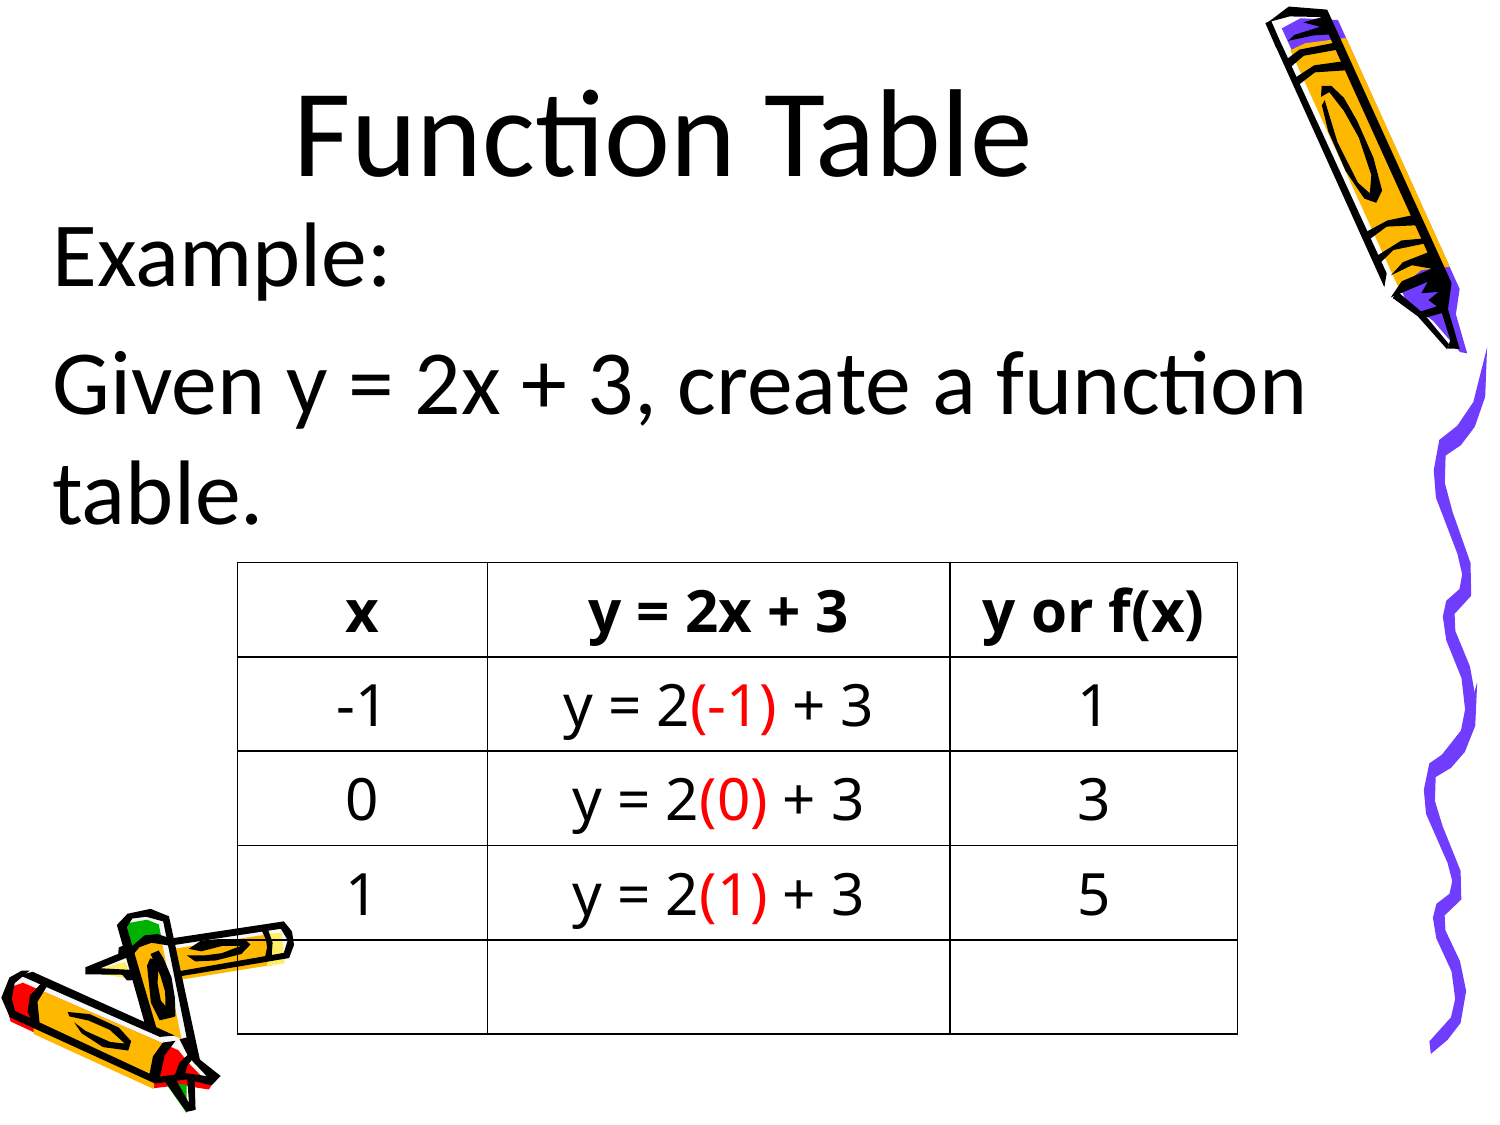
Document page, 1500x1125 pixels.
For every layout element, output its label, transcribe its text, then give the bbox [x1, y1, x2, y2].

table_header x [238, 563, 487, 656]
table_cell 5 [951, 846, 1237, 939]
table_cell y = 2(0) + 3 [488, 752, 949, 845]
list Example: Given y = 2x + 3, create a function table. [37, 187, 1375, 1038]
table_cell 3 [951, 752, 1237, 845]
table_cell 1 [238, 846, 487, 939]
table_cell y = 2(1) + 3 [488, 846, 949, 939]
table_cell -1 [238, 658, 487, 750]
table_cell 0 [238, 752, 487, 845]
table_cell [488, 941, 949, 1033]
table_cell [951, 941, 1237, 1033]
table_cell y = 2(-1) + 3 [488, 658, 949, 750]
table_header y or f(x) [951, 563, 1237, 656]
table_header y = 2x + 3 [488, 563, 949, 656]
table_cell 1 [951, 658, 1237, 750]
table_cell [238, 941, 487, 1033]
title Function Table [99, 62, 1227, 187]
